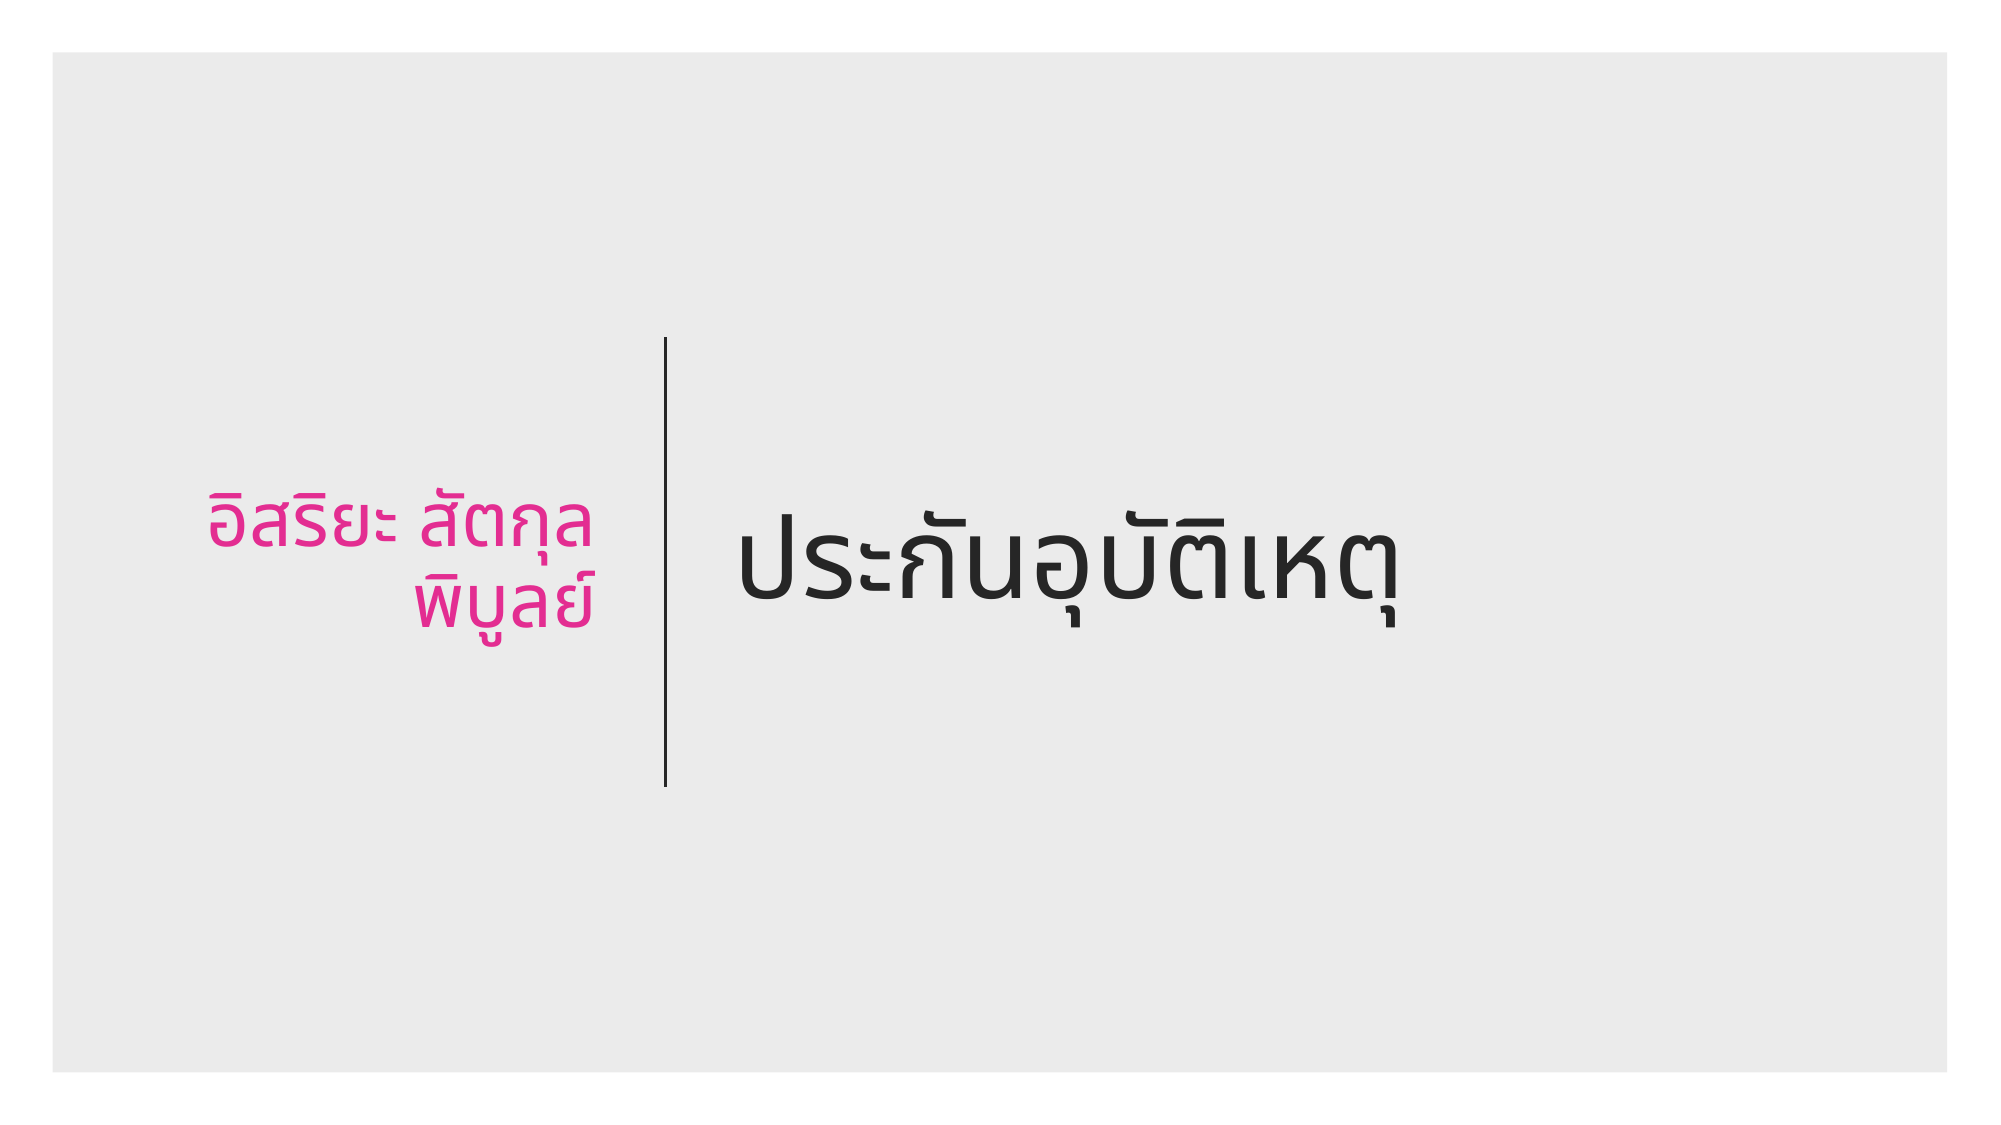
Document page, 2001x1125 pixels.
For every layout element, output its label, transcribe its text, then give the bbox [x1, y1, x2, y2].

title ประกันอุบัติเหตุ [718, 158, 1829, 967]
subtitle อิสริยะ สัตกุลพิบูลย์ [167, 158, 612, 967]
text_box [52, 51, 1948, 1073]
